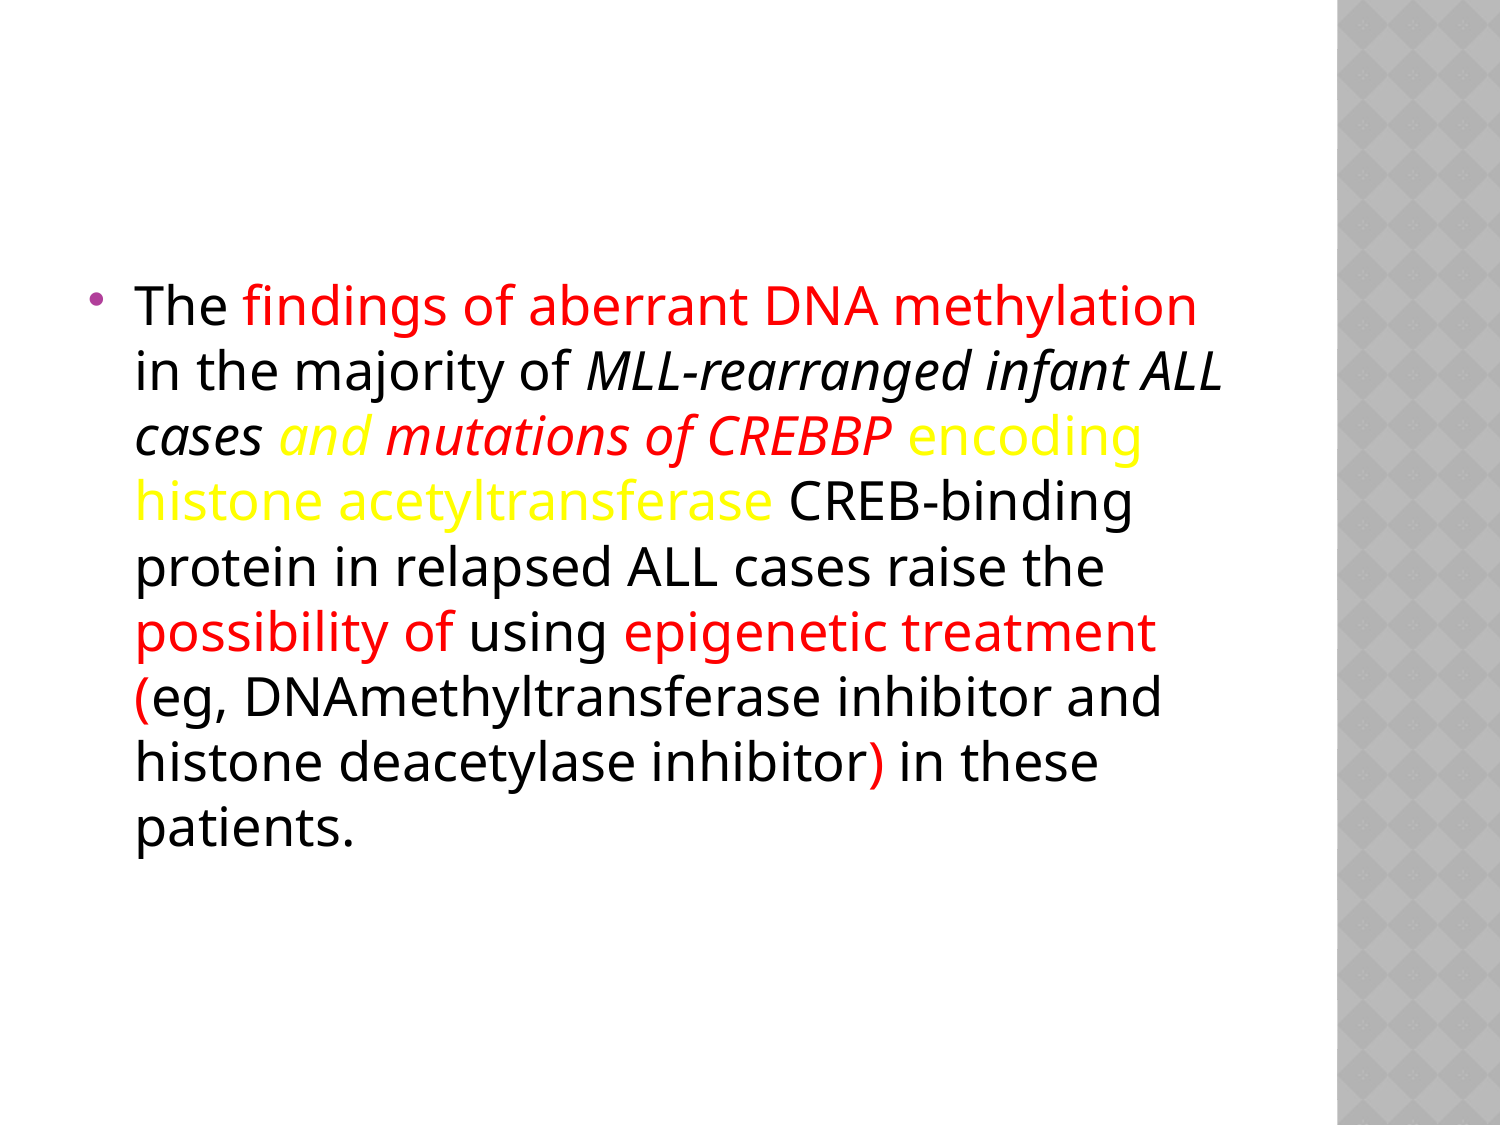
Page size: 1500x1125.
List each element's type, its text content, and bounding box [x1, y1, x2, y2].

list The findings of aberrant DNA methylation in the majority of MLL-rearranged infant ALL cases and mutations of CREBBP encoding histone acetyltransferase CREB-binding protein in relapsed ALL cases raise the possibility of using epigenetic treatment (eg, DNAmethyltransferase inhibitor and histone deacetylase inhibitor) in these patients. [75, 264, 1263, 1059]
